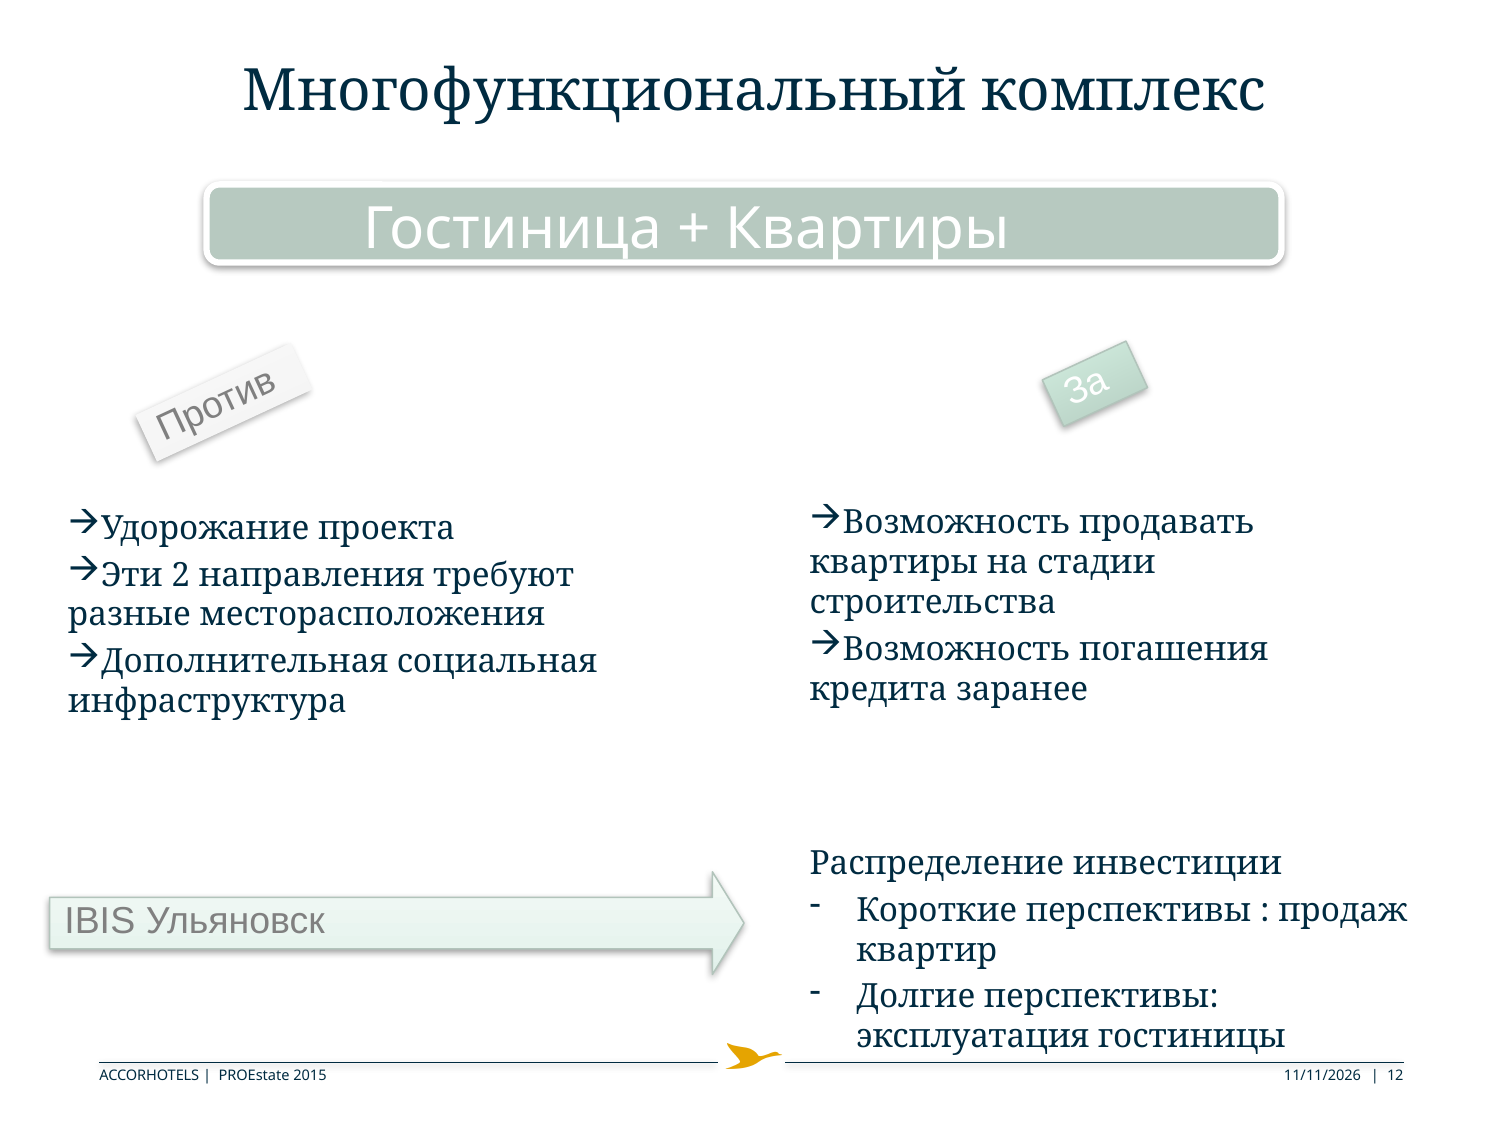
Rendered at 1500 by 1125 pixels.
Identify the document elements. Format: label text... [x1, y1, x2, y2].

slide_number 12 [1379, 1062, 1404, 1123]
picture [717, 1034, 791, 1076]
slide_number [1010, 1062, 1361, 1123]
text_box Возможность продавать квартиры на стадии строительства Возможность погашения кредита заранее [794, 493, 1398, 715]
text_box Распределение инвестиции Короткие перспективы : продаж квартир Долгие перспективы: эксплуатация гостиницы [794, 833, 1459, 1062]
text_box Против [135, 342, 313, 462]
text_box Удорожание проекта Эти 2 направления требуют разные месторасположения Дополнительная социальная инфраструктура [53, 498, 656, 727]
text_box IBIS Ульяновск [48, 871, 745, 976]
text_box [206, 184, 1282, 276]
text_box За [1041, 340, 1149, 428]
list Многофункциональный комплекс [99, 51, 1425, 123]
footer ACCORHOTELS | PROEstate 2015 [99, 1062, 688, 1123]
